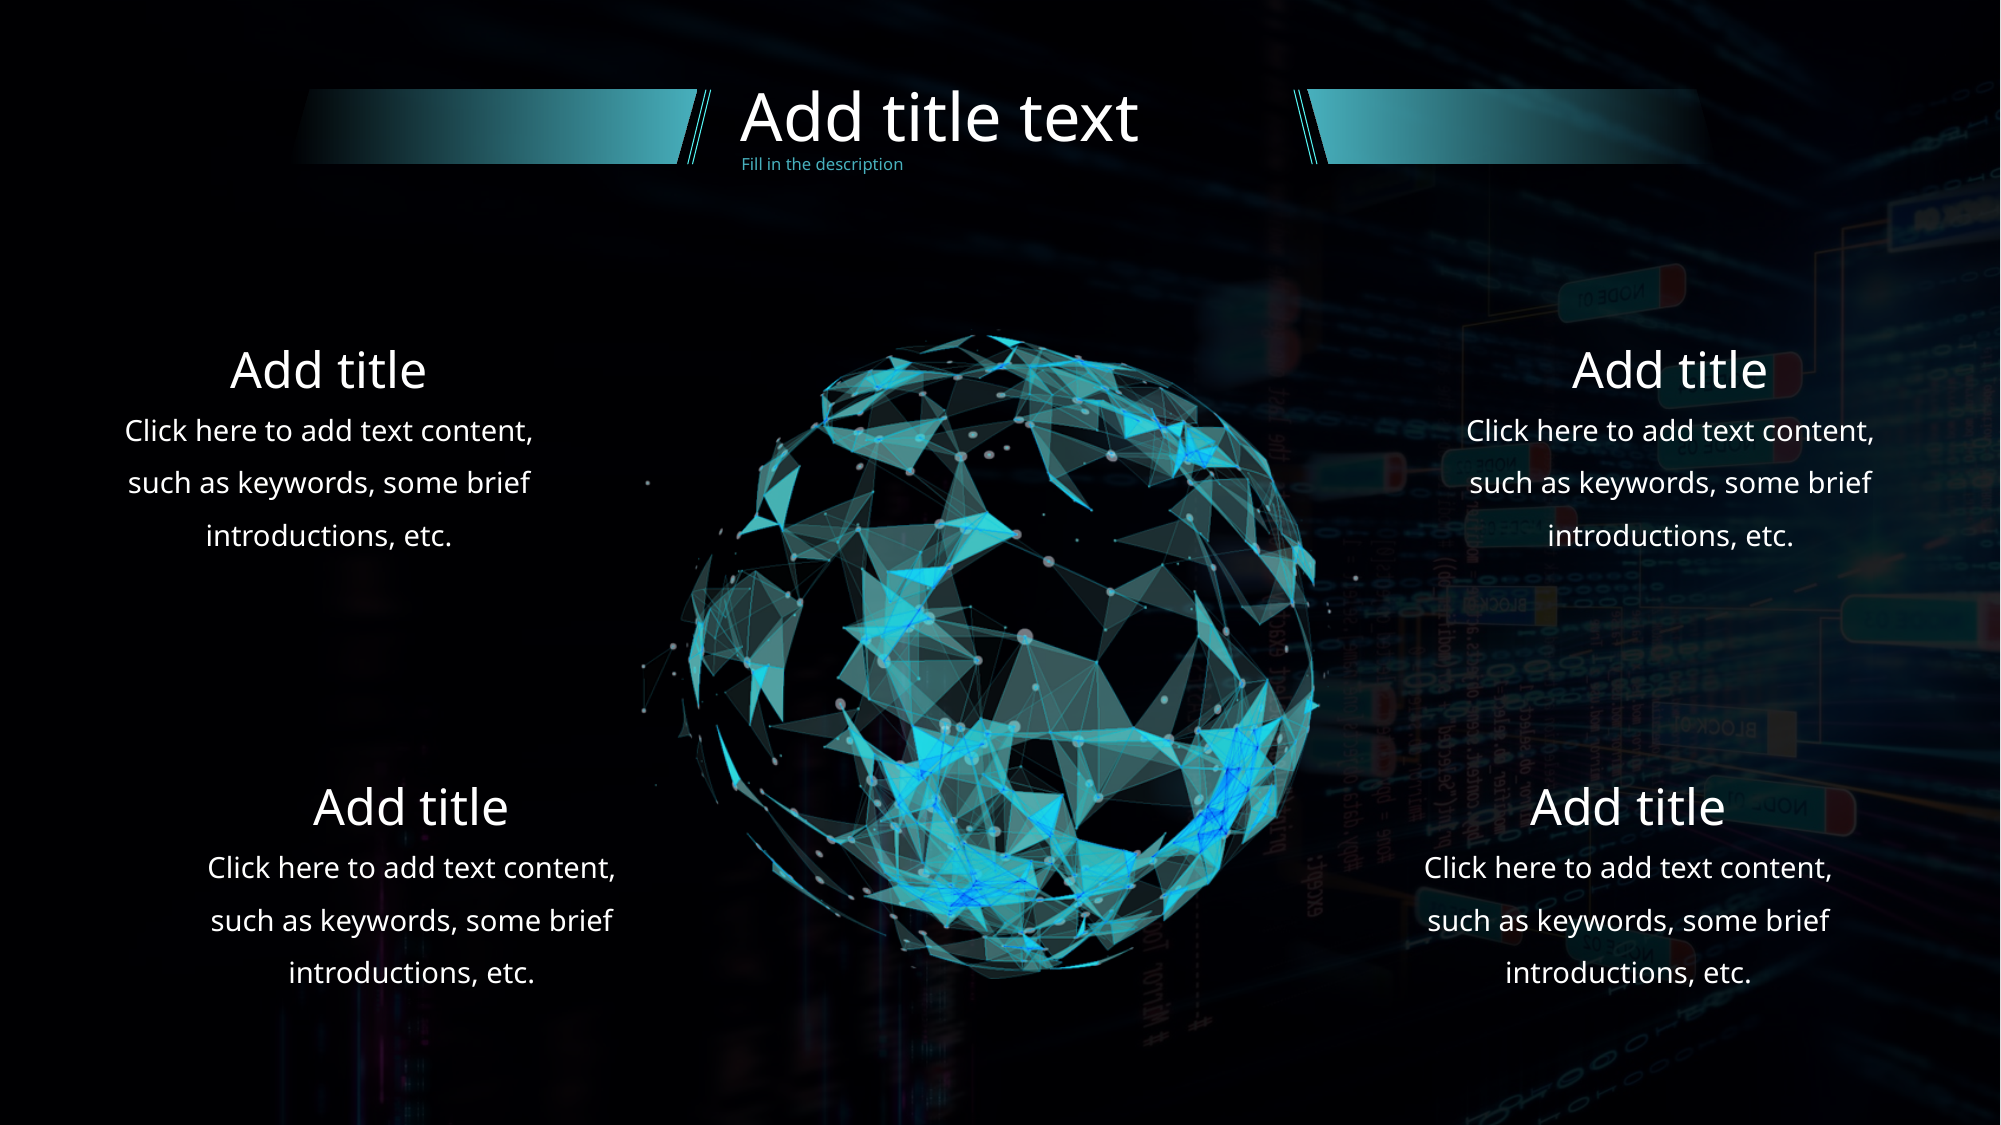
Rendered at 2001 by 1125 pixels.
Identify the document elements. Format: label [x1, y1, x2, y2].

text_box [1293, 89, 1717, 164]
text_box [288, 89, 711, 164]
text_box [102, 326, 557, 556]
text_box [1443, 326, 1898, 556]
text_box [184, 763, 639, 993]
text_box [725, 66, 1270, 182]
picture [0, 0, 2001, 1125]
text_box [1401, 763, 1856, 993]
